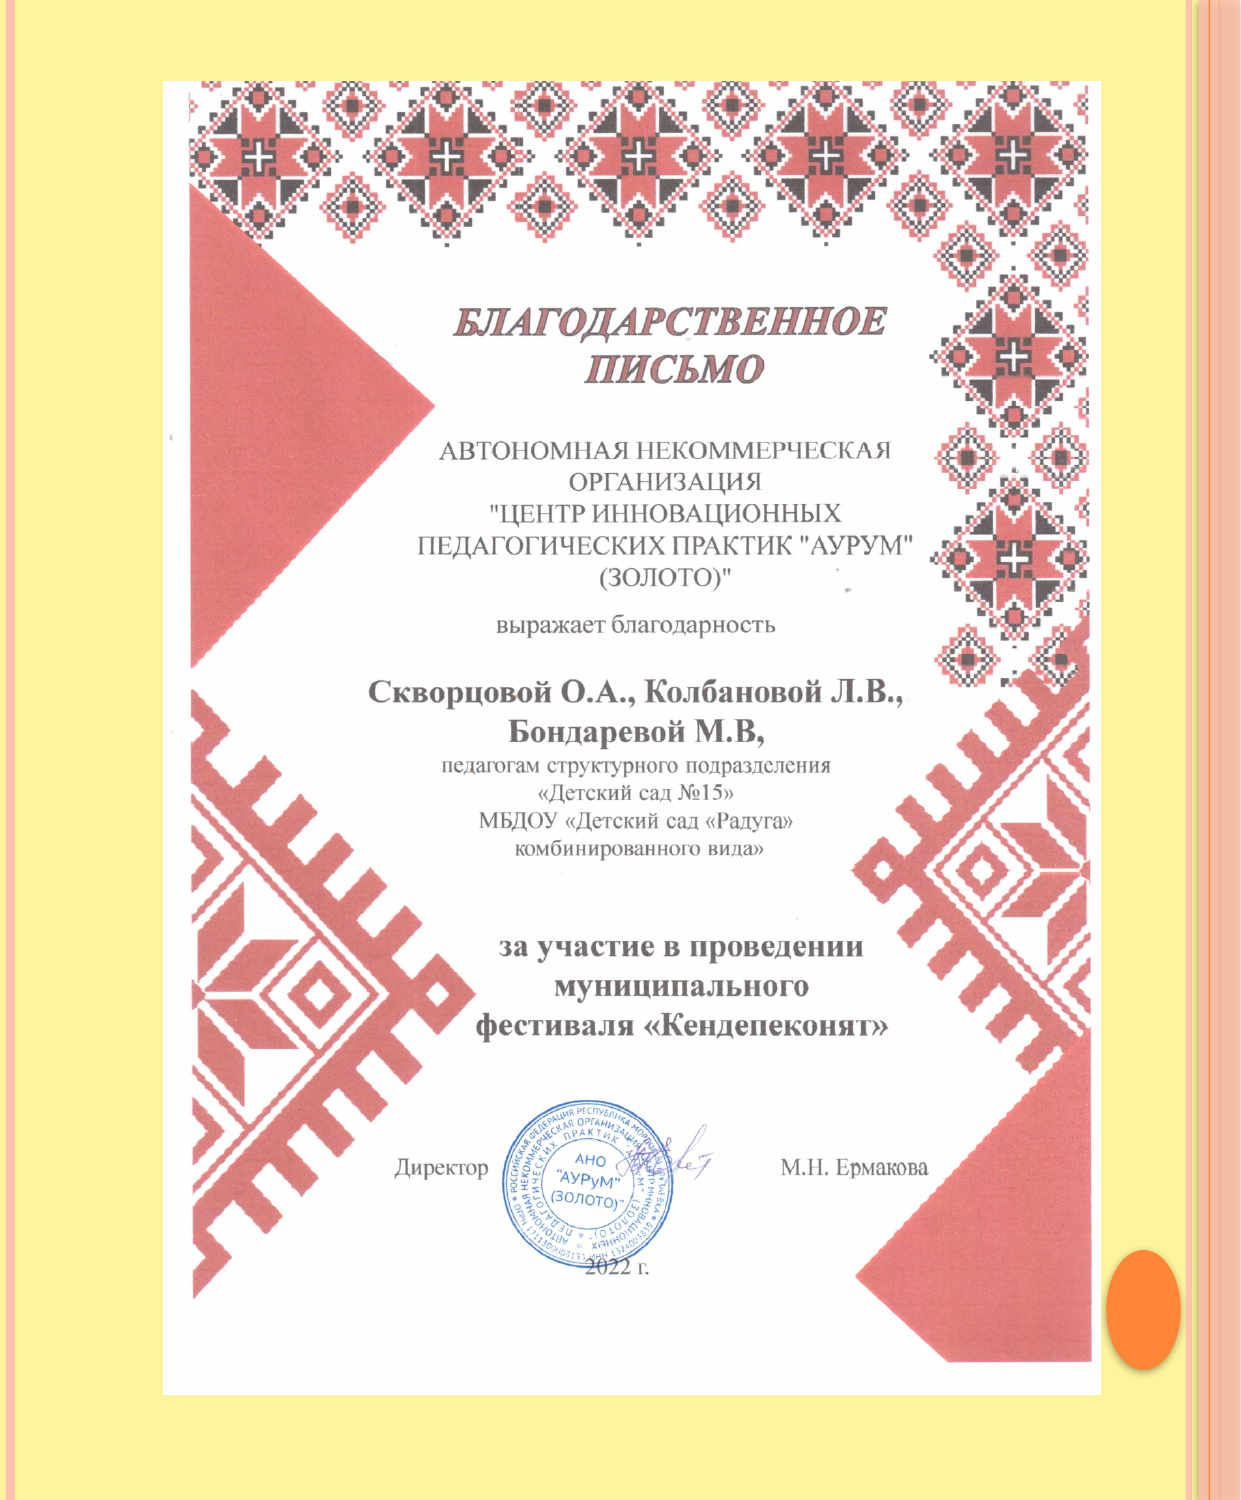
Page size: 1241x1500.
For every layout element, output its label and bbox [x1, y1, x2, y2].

picture [162, 81, 1102, 1396]
